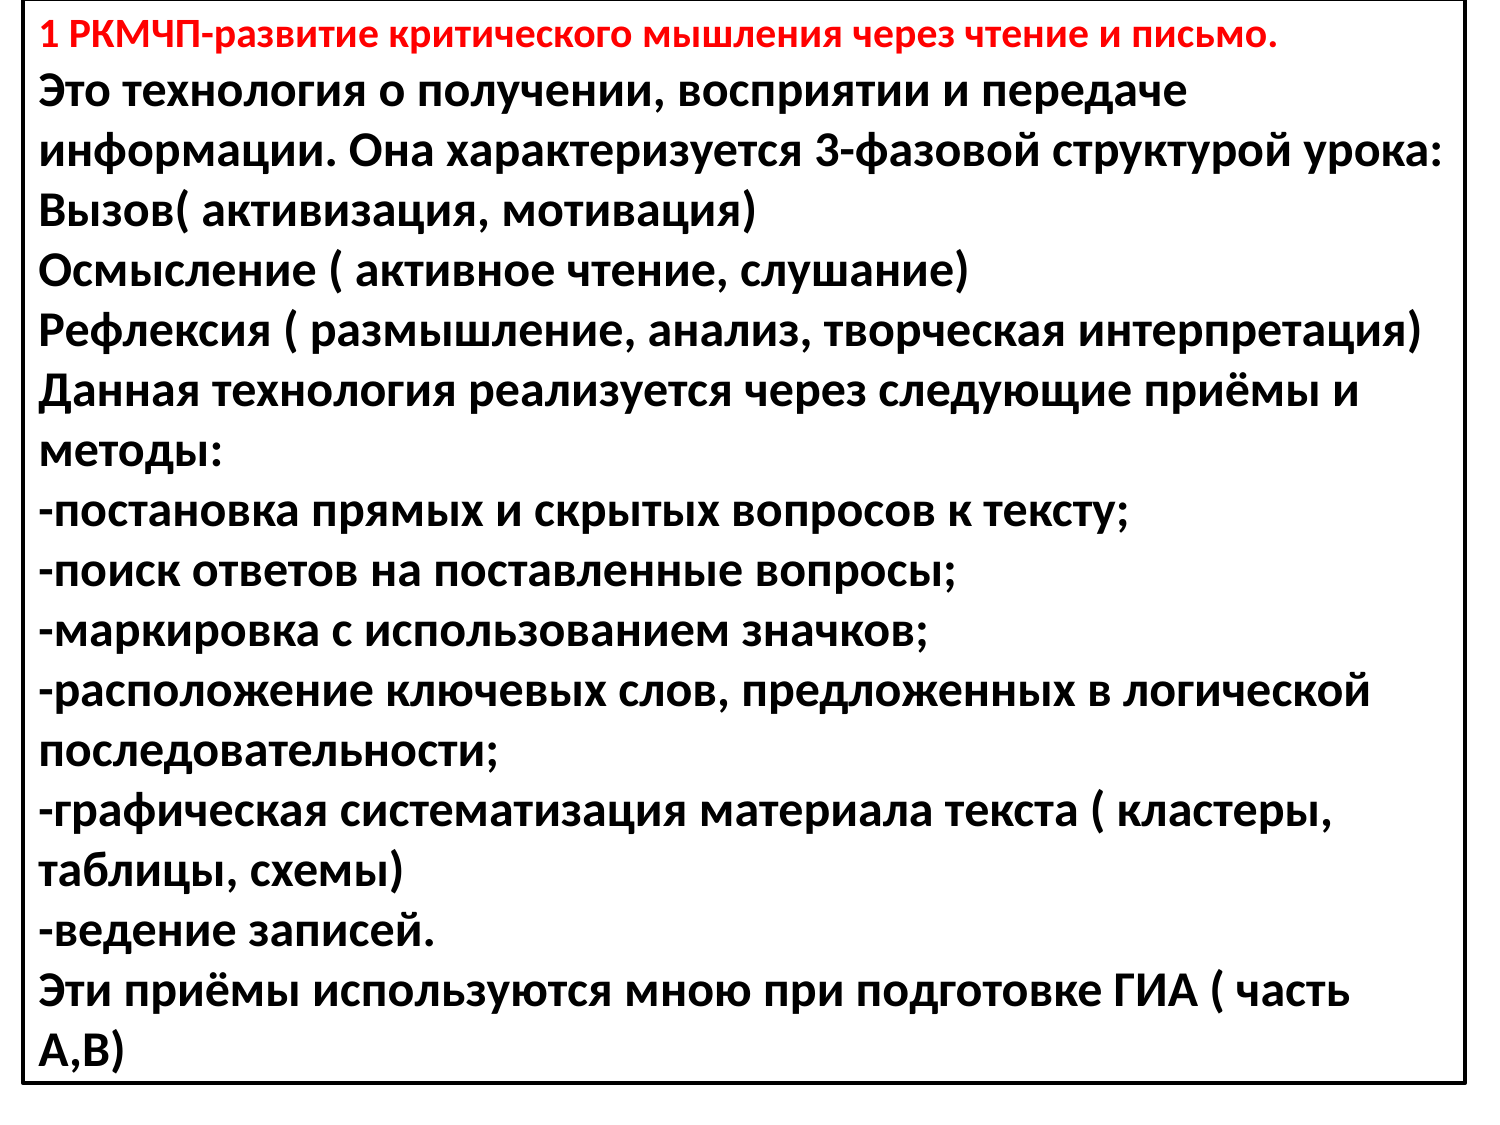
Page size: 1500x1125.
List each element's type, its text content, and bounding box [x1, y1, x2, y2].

text_box 1 РКМЧП-развитие критического мышления через чтение и письмо. Это технология о получении, восприятии и передаче информации. Она характеризуется 3-фазовой структурой урока: Вызов( активизация, мотивация) Осмысление ( активное чтение, слушание) Рефлексия ( размышление, анализ, творческая интерпретация) Данная технология реализуется через следующие приёмы и методы: -постановка прямых и скрытых вопросов к тексту; -поиск ответов на поставленные вопросы; -маркировка с использованием значков; -расположение ключевых слов, предложенных в логической последовательности; -графическая систематизация материала текста ( кластеры, таблицы, схемы) -ведение записей. Эти приёмы используются мною при подготовке ГИА ( часть А,В) [21, 0, 1467, 1085]
